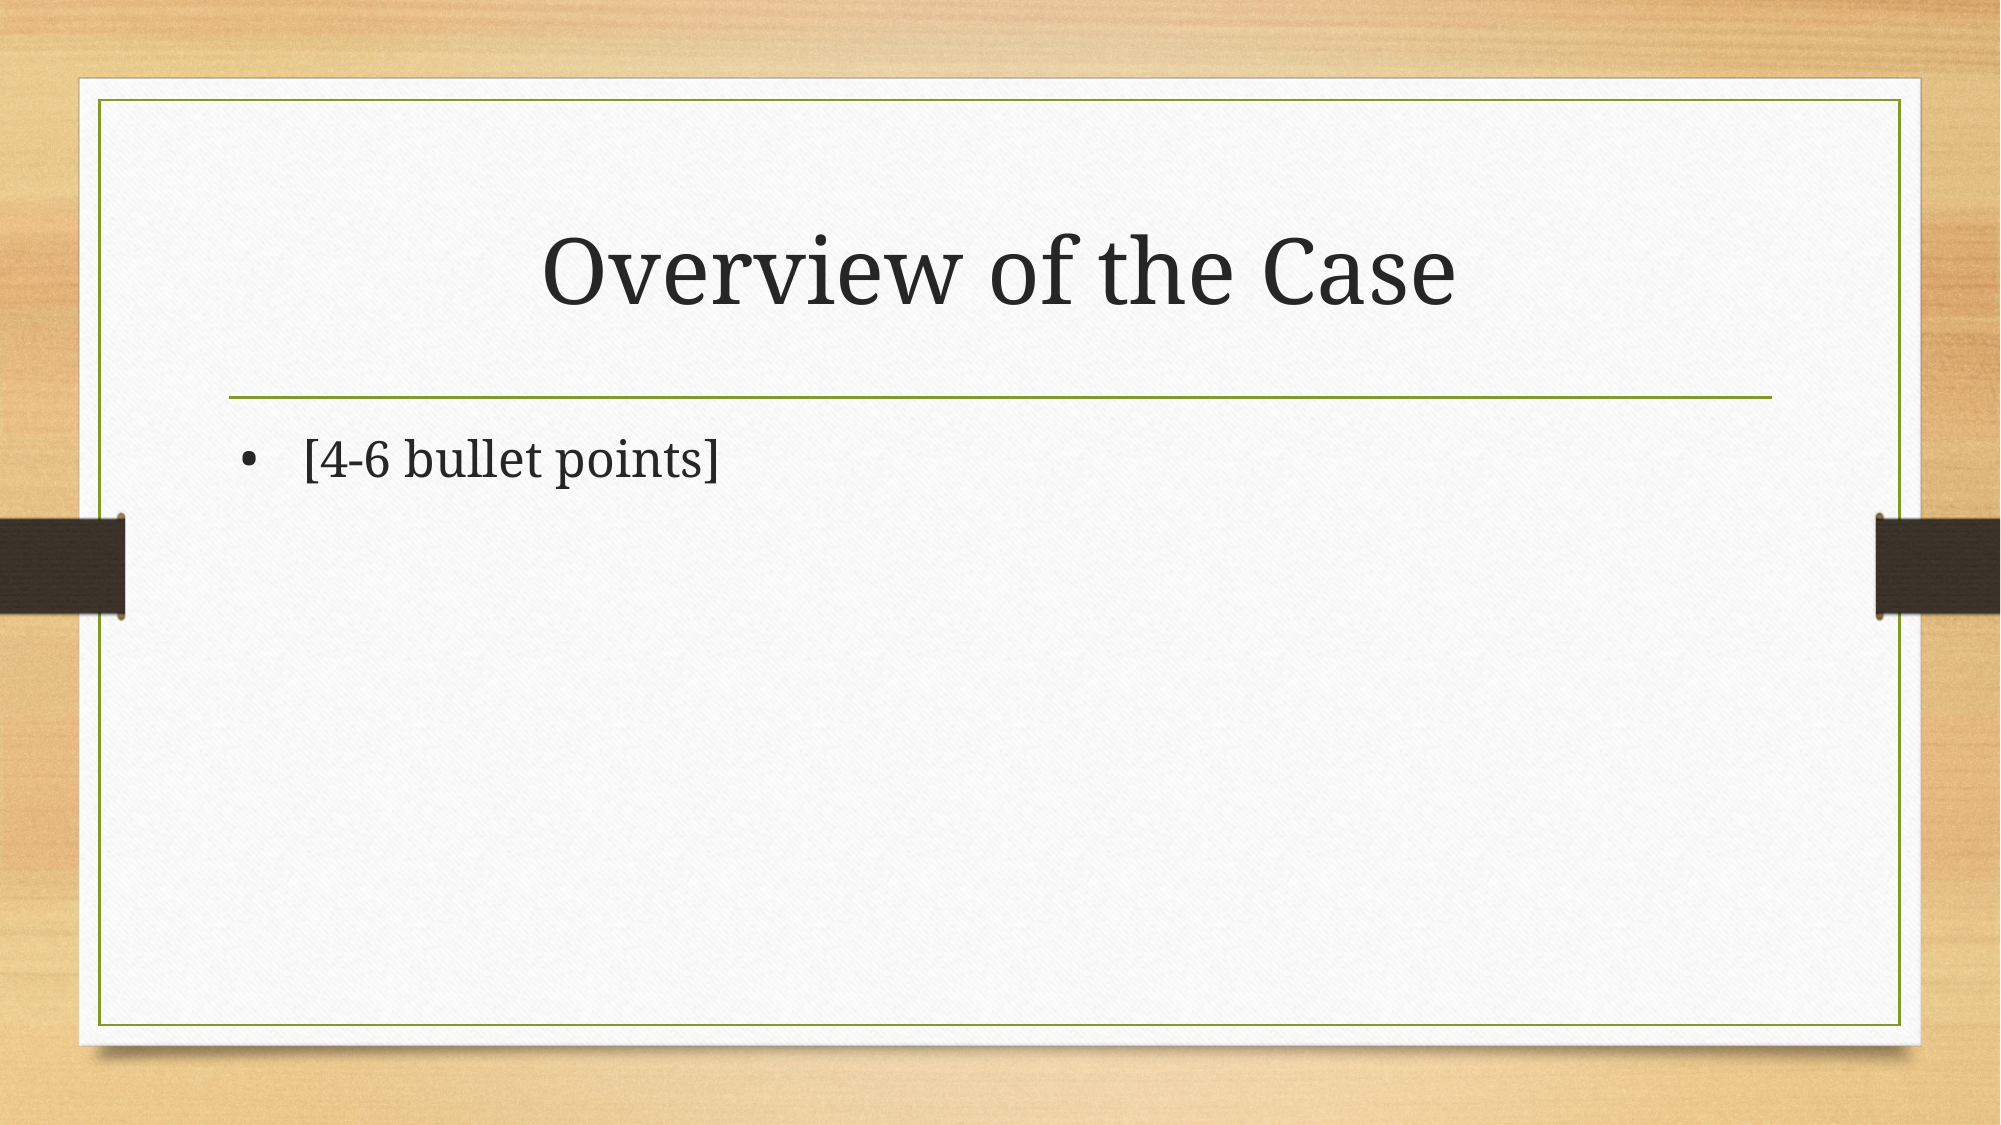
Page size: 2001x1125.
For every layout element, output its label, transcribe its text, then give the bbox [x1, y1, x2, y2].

title Overview of the Case [212, 161, 1788, 375]
picture [0, 0, 2001, 1125]
list [4-6 bullet points] [212, 419, 1788, 964]
